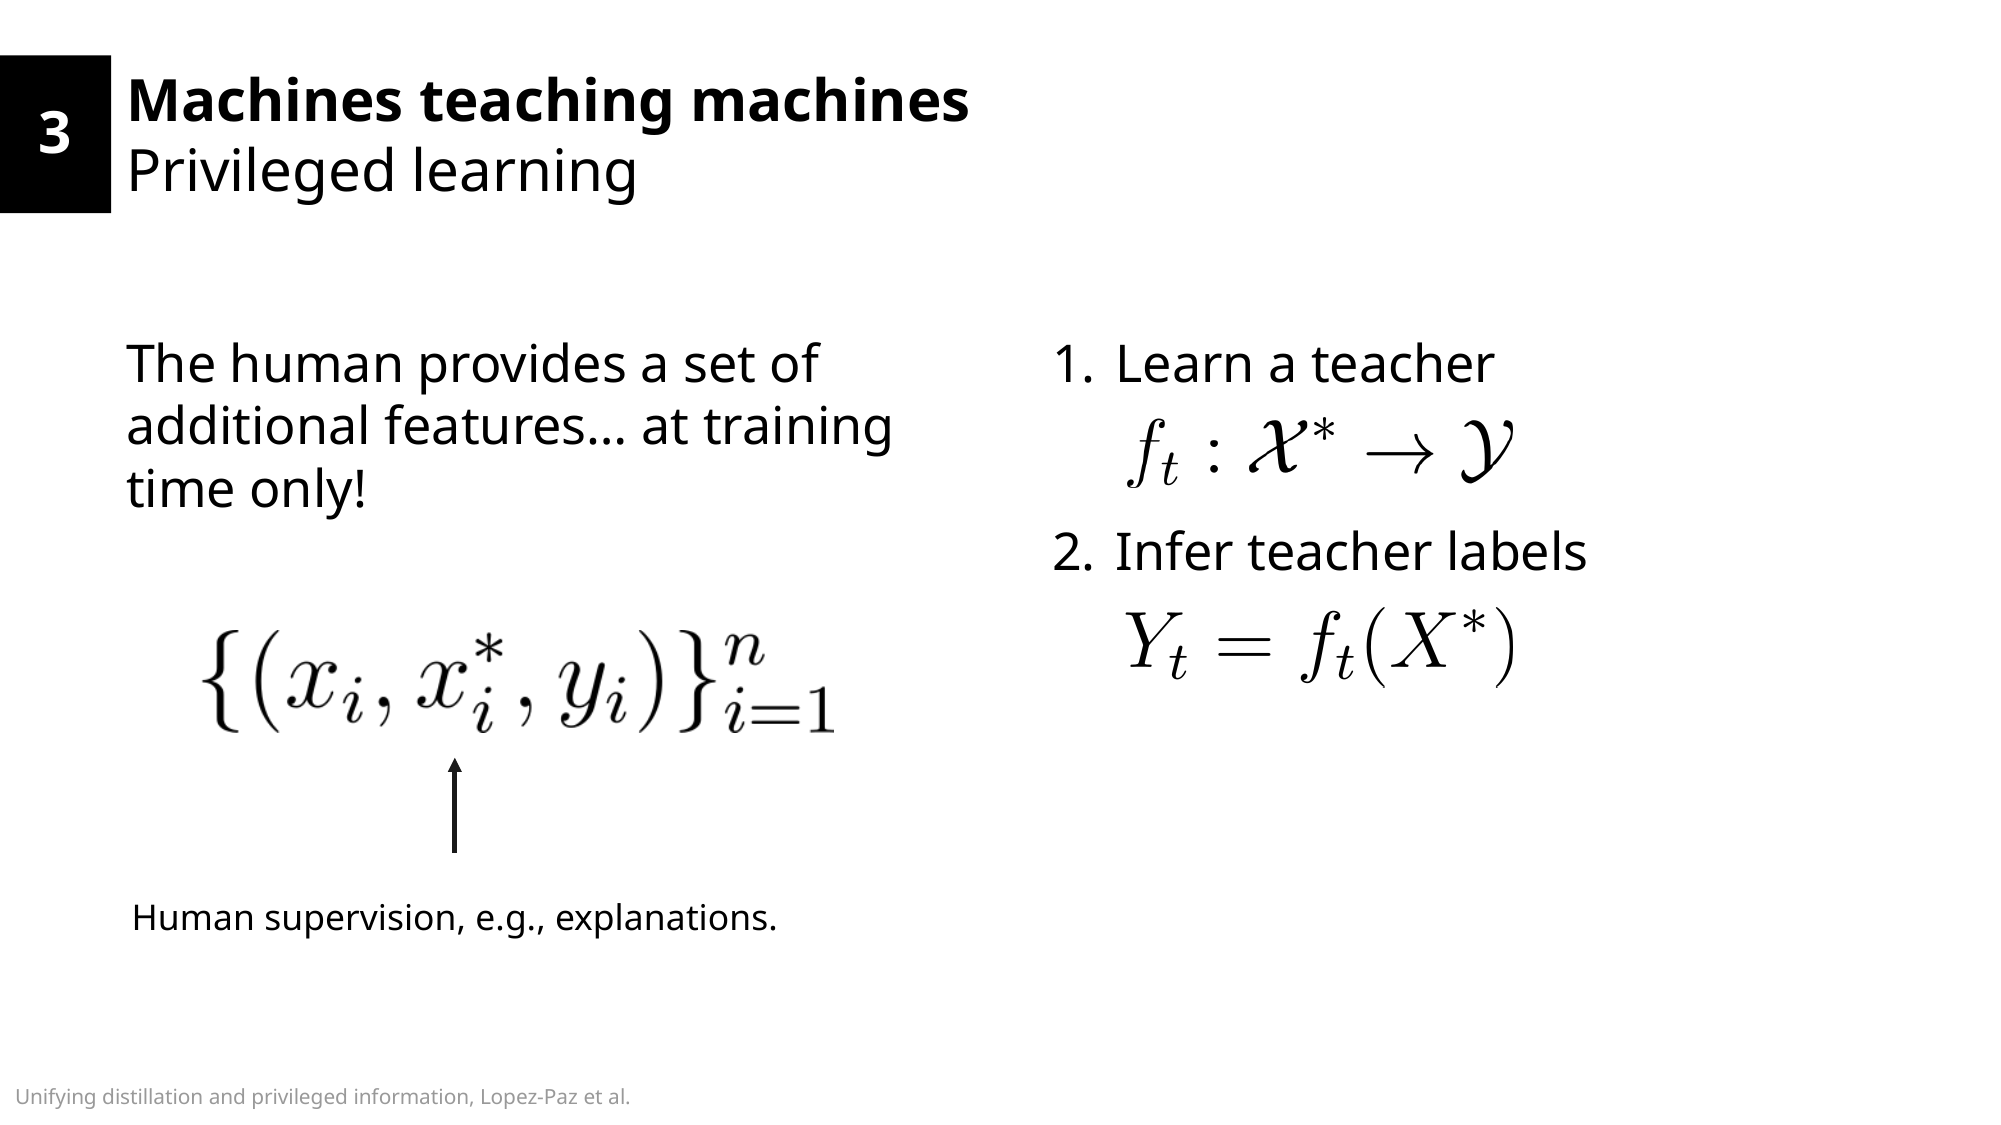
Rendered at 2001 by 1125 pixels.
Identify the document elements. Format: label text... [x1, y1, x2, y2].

text_box 3 [0, 55, 112, 214]
list The human provides a set of additional features… at training time only! [111, 315, 982, 565]
text_box Unifying distillation and privileged information, Lopez-Paz et al. [0, 1040, 2000, 1125]
text_box Human supervision, e.g., explanations. [33, 852, 877, 980]
picture [1123, 607, 1514, 688]
list Learn a teacher Infer teacher labels [1025, 315, 1897, 980]
picture [1123, 416, 1514, 488]
picture [195, 629, 834, 733]
text_box Machines teaching machines Privileged learning [112, 55, 1720, 211]
